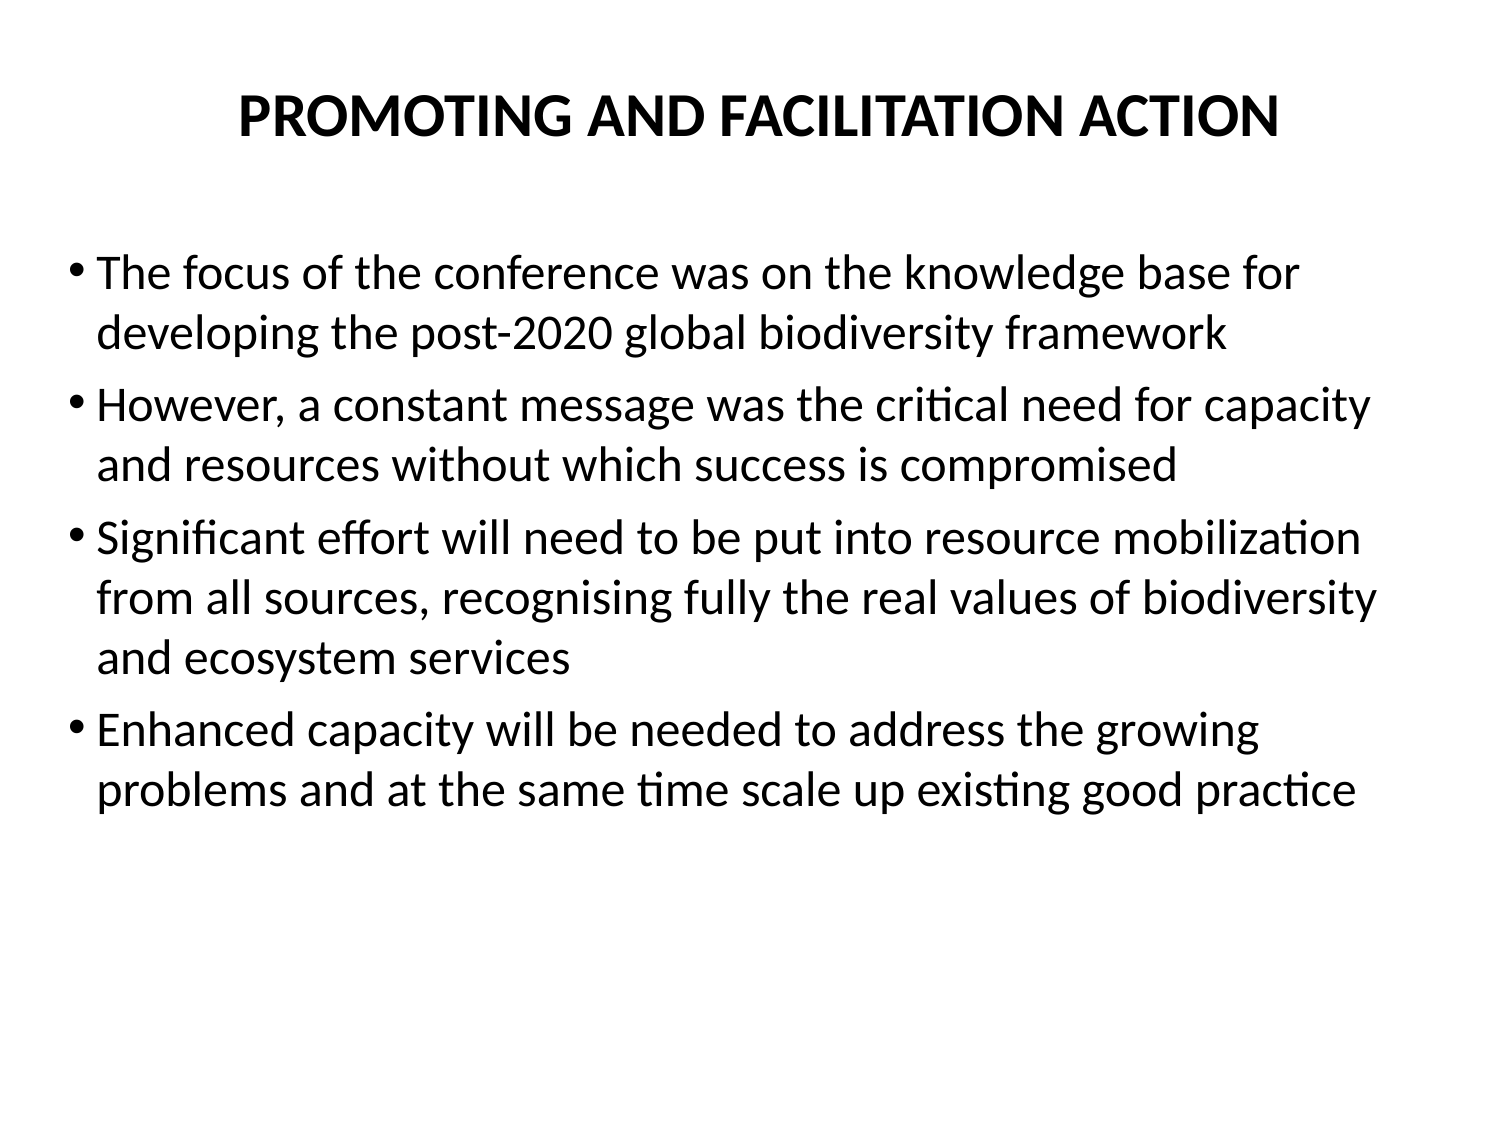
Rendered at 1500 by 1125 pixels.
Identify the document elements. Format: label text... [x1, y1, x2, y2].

text_box Promoting and facilitation action [53, 66, 1469, 157]
list The focus of the conference was on the knowledge base for developing the post-2020 global biodiversity framework However, a constant message was the critical need for capacity and resources without which success is compromised Significant effort will need to be put into resource mobilization from all sources, recognising fully the real values of biodiversity and ecosystem services Enhanced capacity will be needed to address the growing problems and at the same time scale up existing good practice [53, 231, 1412, 1094]
